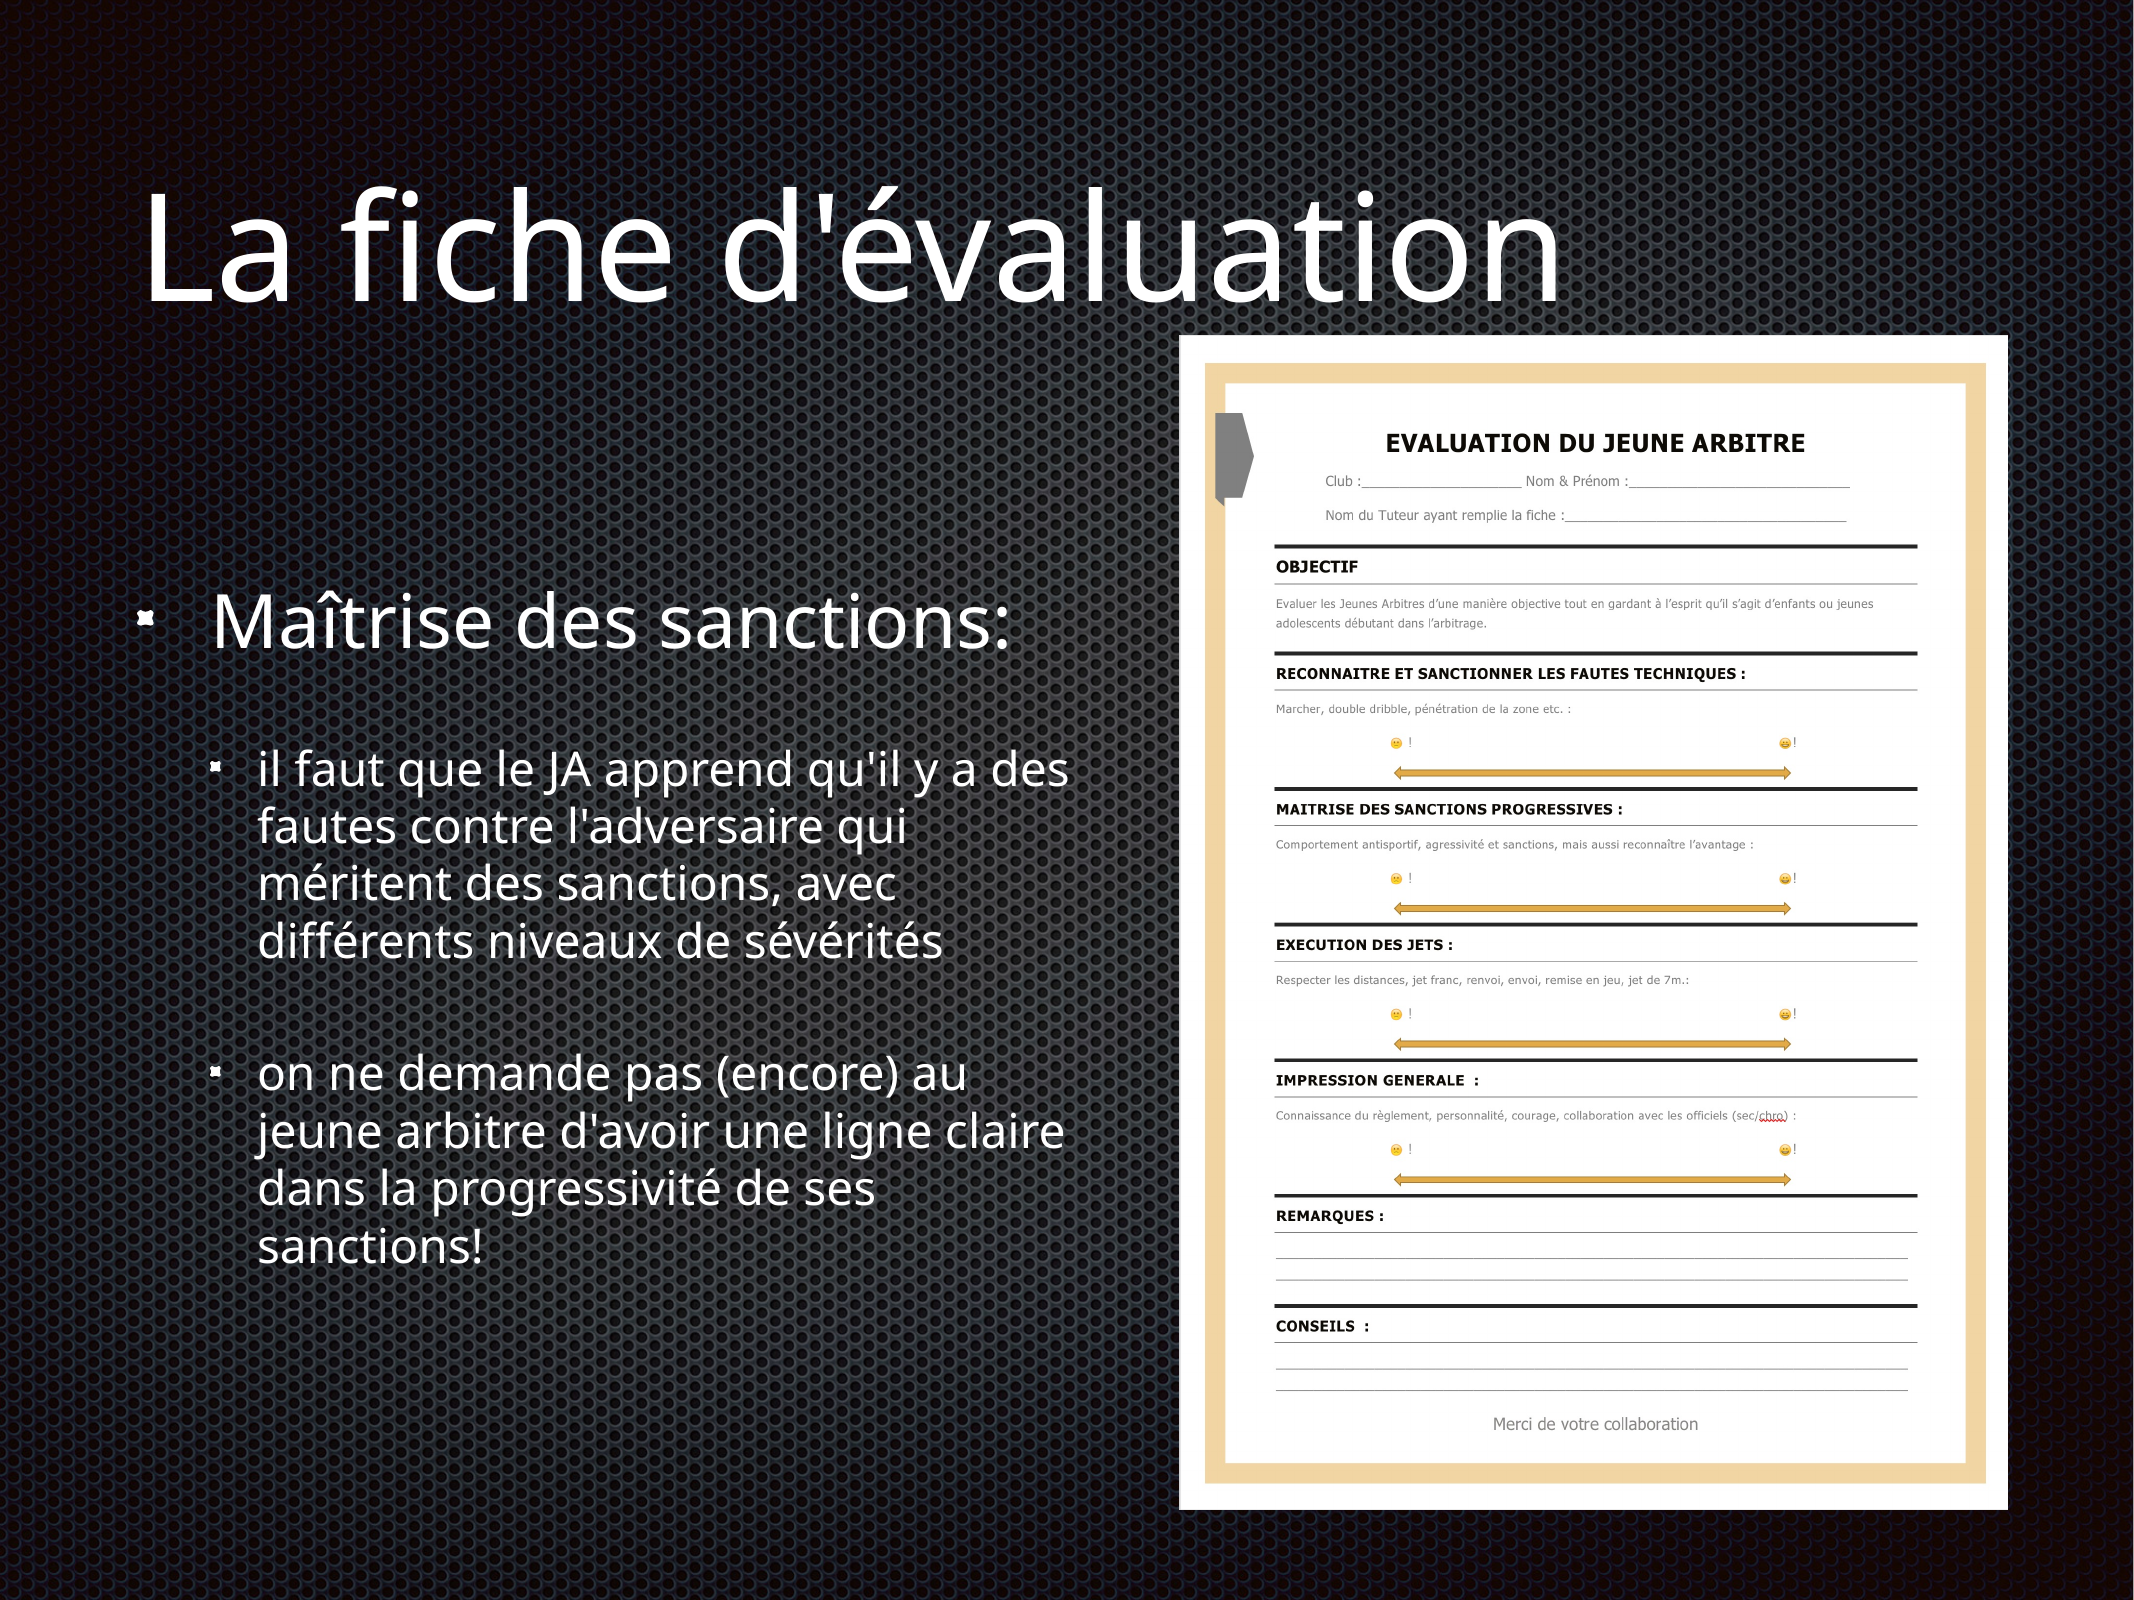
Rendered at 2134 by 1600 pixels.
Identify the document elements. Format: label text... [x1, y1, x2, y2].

list Maîtrise des sanctions: il faut que le JA apprend qu'il y a des fautes contre l'adversaire qui méritent des sanctions, avec différents niveaux de sévérités on ne demande pas (encore) au jeune arbitre d'avoir une ligne claire dans la progressivité de ses sanctions! [128, 453, 1103, 1393]
title La fiche d'évaluation [128, 41, 2005, 443]
picture [0, 0, 2134, 1600]
